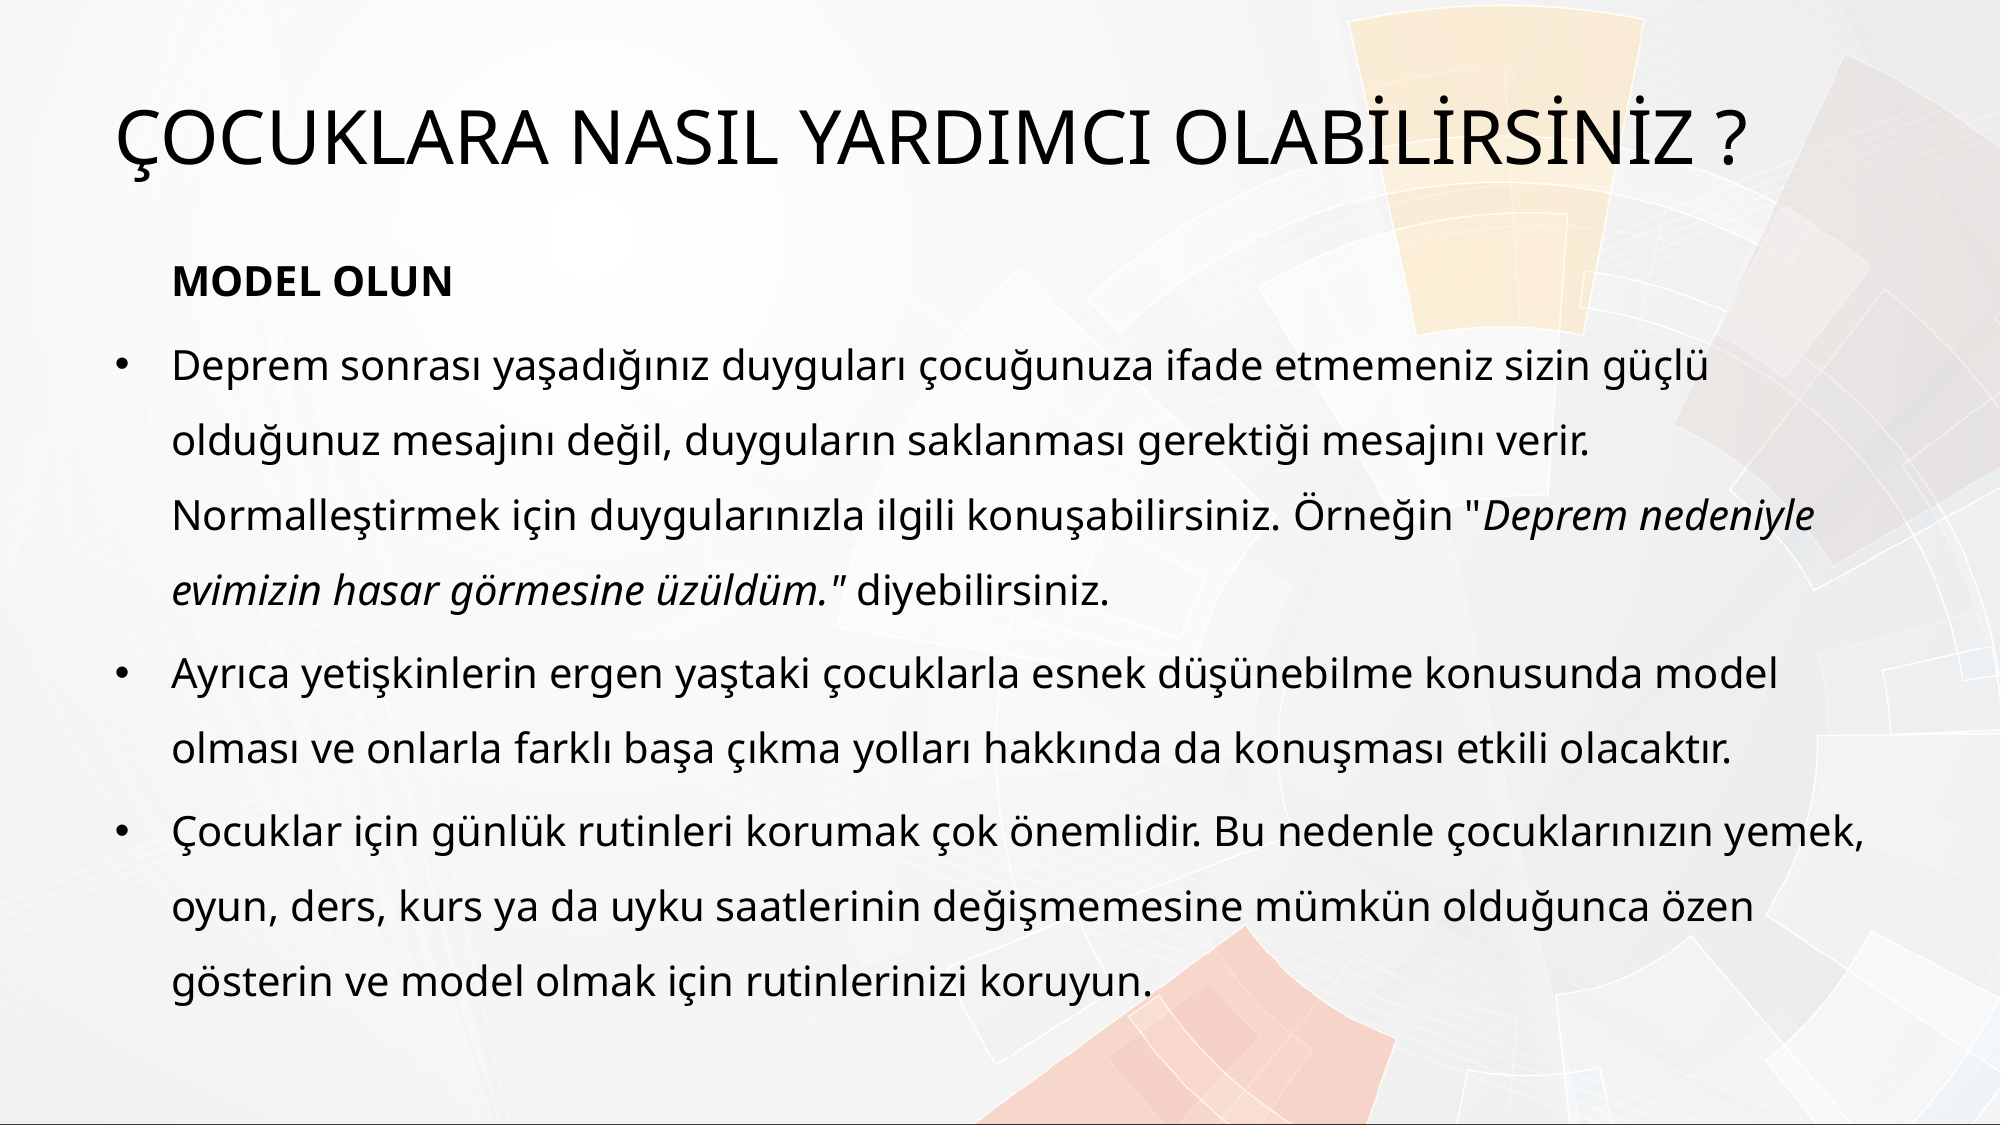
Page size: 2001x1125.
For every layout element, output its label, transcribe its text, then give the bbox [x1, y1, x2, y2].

picture [0, 0, 2001, 1125]
list MODEL OLUN Deprem sonrası yaşadığınız duyguları çocuğunuza ifade etmemeniz sizin güçlü olduğunuz mesajını değil, duyguların saklanması gerektiği mesajını verir. Normalleştirmek için duygularınızla ilgili konuşabilirsiniz. Örneğin "Deprem nedeniyle evimizin hasar görmesine üzüldüm." diyebilirsiniz. Ayrıca yetişkinlerin ergen yaştaki çocuklarla esnek düşünebilme konusunda model olması ve onlarla farklı başa çıkma yolları hakkında da konuşması etkili olacaktır. Çocuklar için günlük rutinleri korumak çok önemlidir. Bu nedenle çocuklarınızın yemek, oyun, ders, kurs ya da uyku saatlerinin değişmemesine mümkün olduğunca özen gösterin ve model olmak için rutinlerinizi koruyun. [99, 222, 1900, 943]
text_box ÇOCUKLARA NASIL YARDIMCI OLABİLİRSİNİZ ? [99, 81, 1922, 187]
